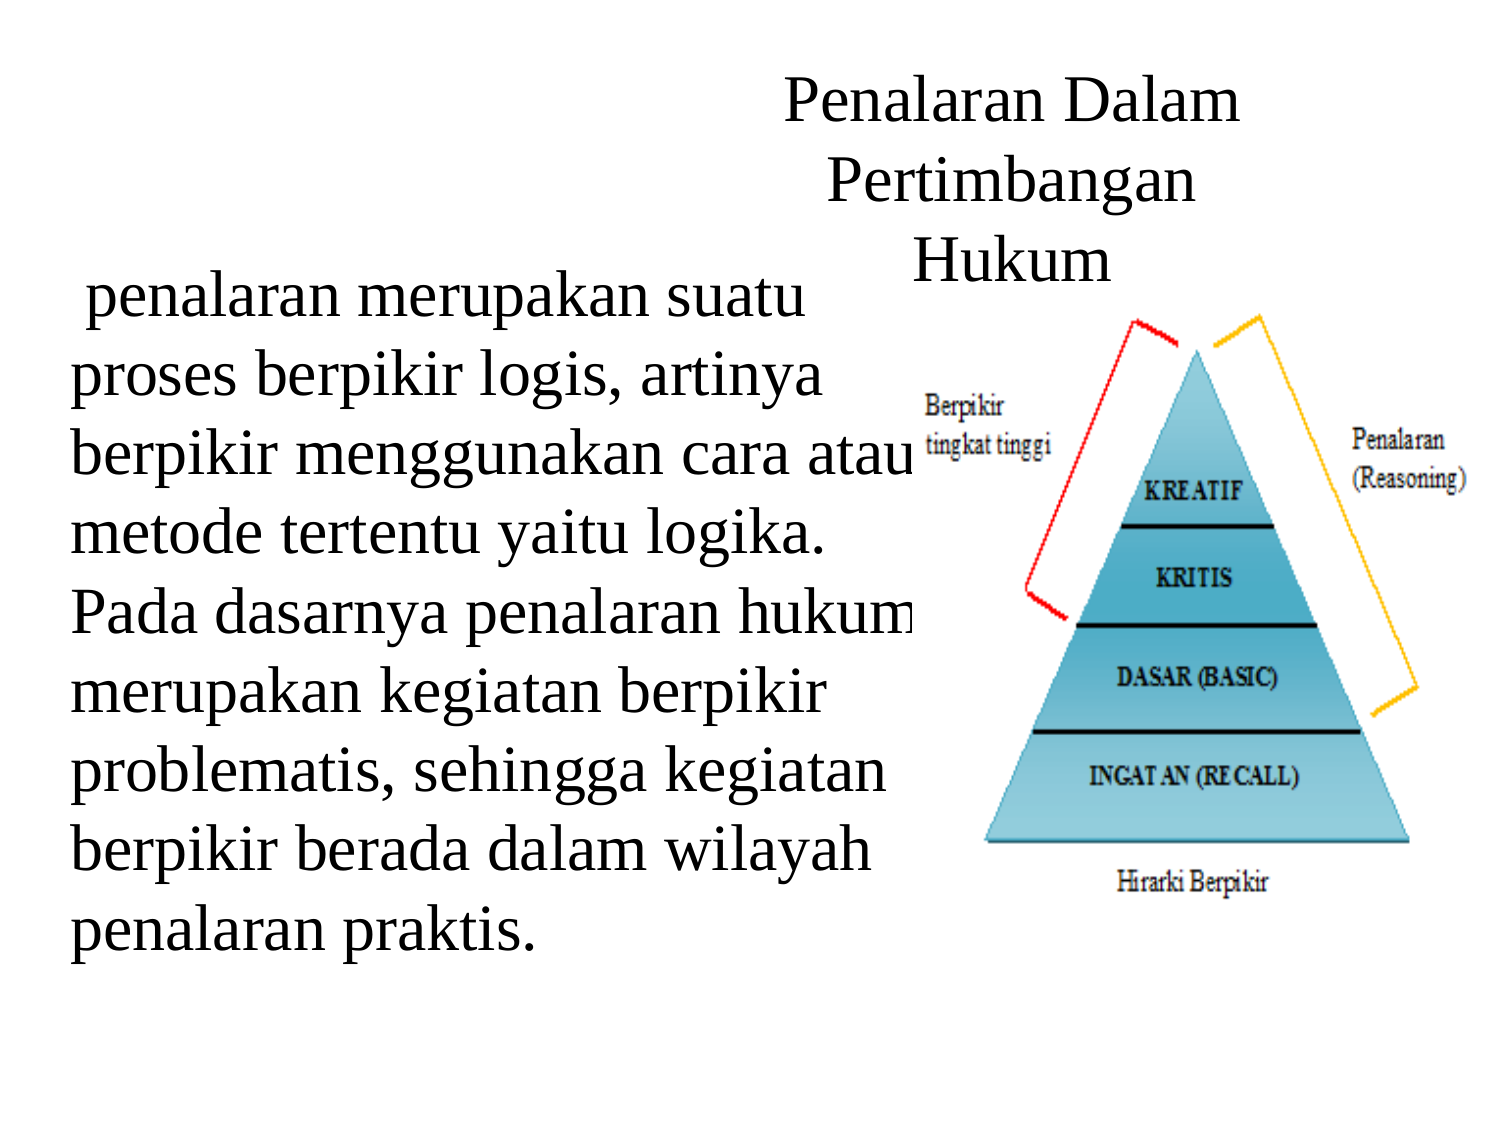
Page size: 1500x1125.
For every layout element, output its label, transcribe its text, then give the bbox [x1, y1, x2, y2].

picture [912, 312, 1500, 938]
list penalaran merupakan suatu proses berpikir logis, artinya berpikir menggunakan cara atau metode tertentu yaitu logika. Pada dasarnya penalaran hukum merupakan kegiatan berpikir problematis, sehingga kegiatan berpikir berada dalam wilayah penalaran praktis. [37, 242, 938, 986]
title Penalaran Dalam Pertimbangan Hukum [737, 0, 1288, 363]
